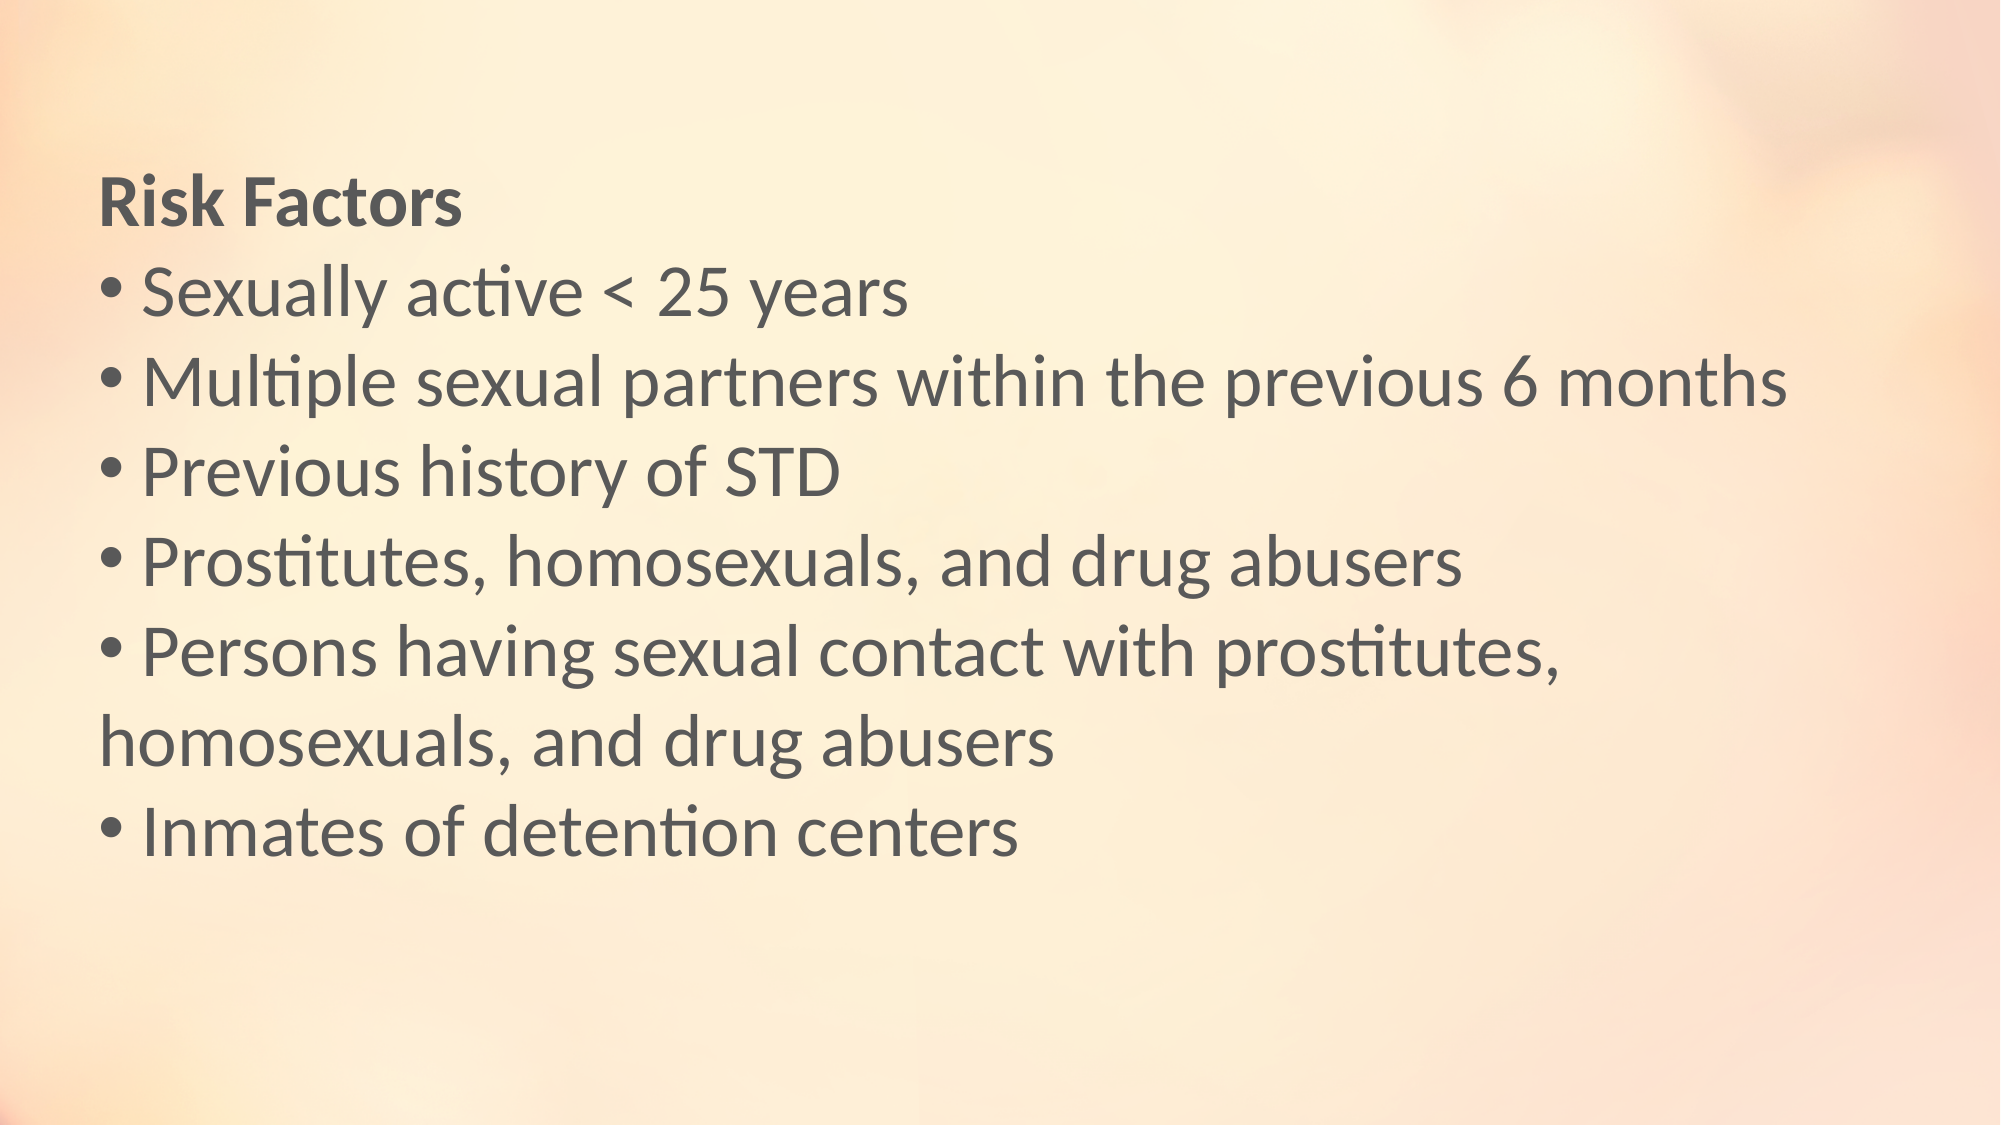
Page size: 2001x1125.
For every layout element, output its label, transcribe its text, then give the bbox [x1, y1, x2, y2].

text_box Risk Factors  Sexually active < 25 years  Multiple sexual partners within the previous 6 months  Previous history of STD  Prostitutes, homosexuals, and drug abusers  Persons having sexual contact with prostitutes, homosexuals, and drug abusers  Inmates of detention centers [83, 144, 1933, 990]
picture [0, 0, 2001, 1125]
